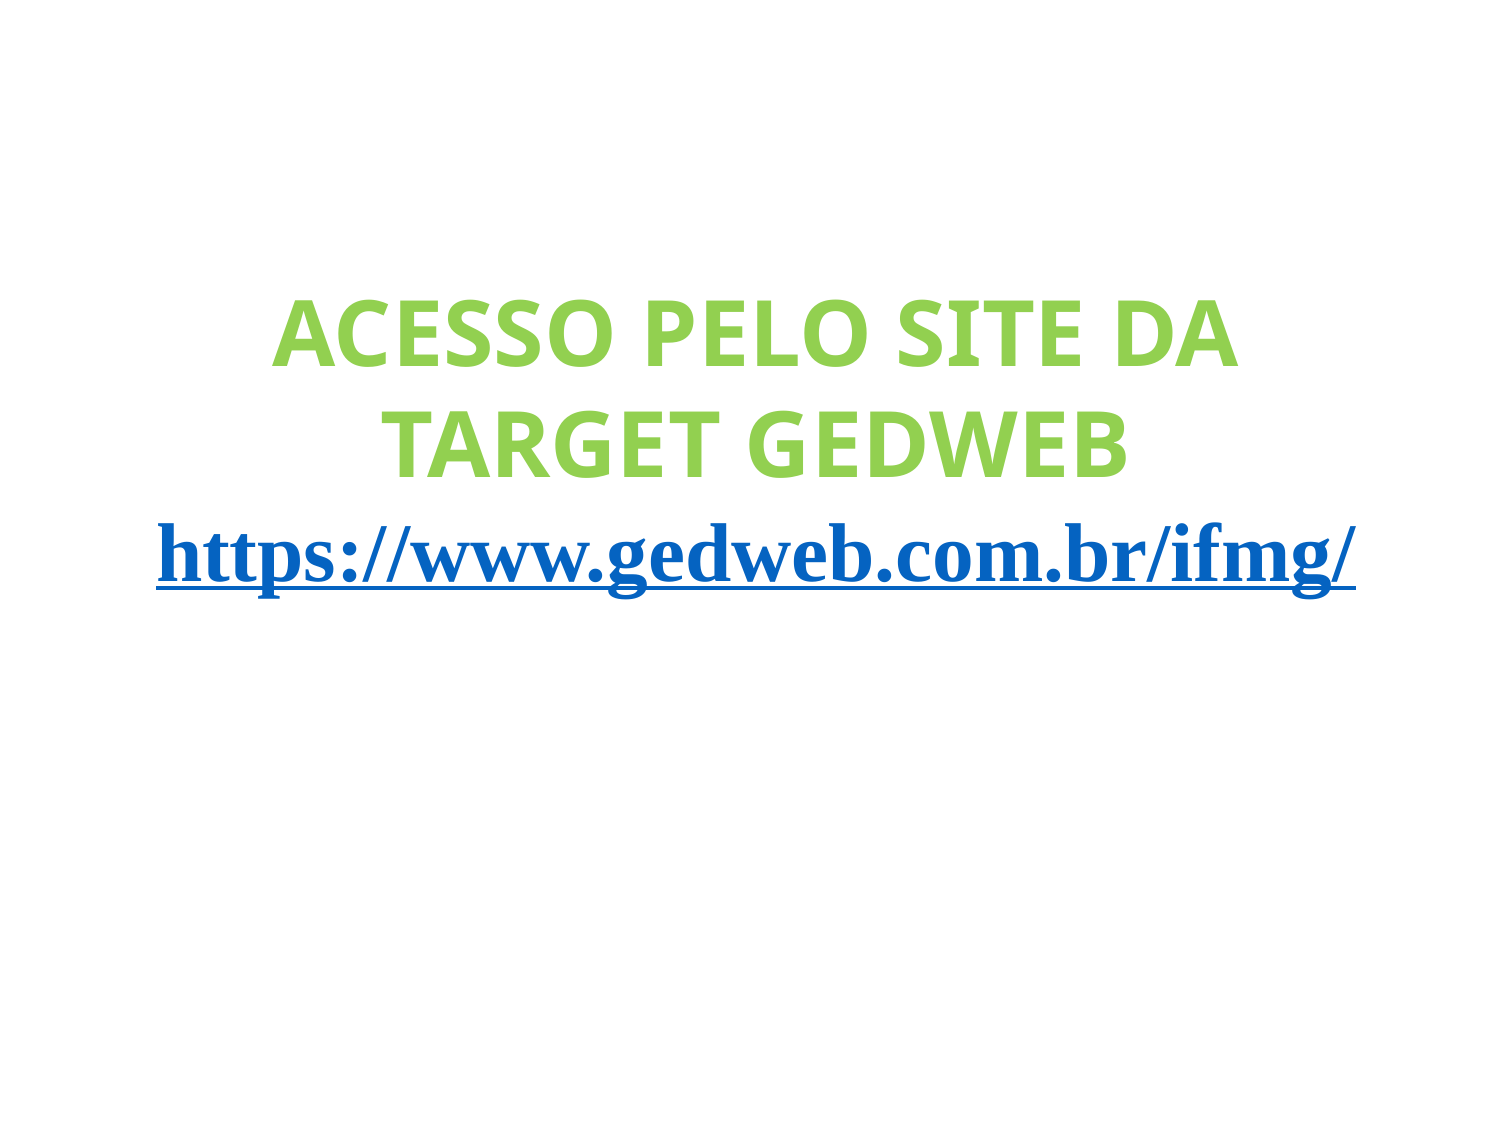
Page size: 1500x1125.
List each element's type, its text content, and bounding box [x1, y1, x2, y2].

text_box ACESSO PELO SITE DA TARGET GEDWEB https://www.gedweb.com.br/ifmg/ [74, 337, 1438, 525]
